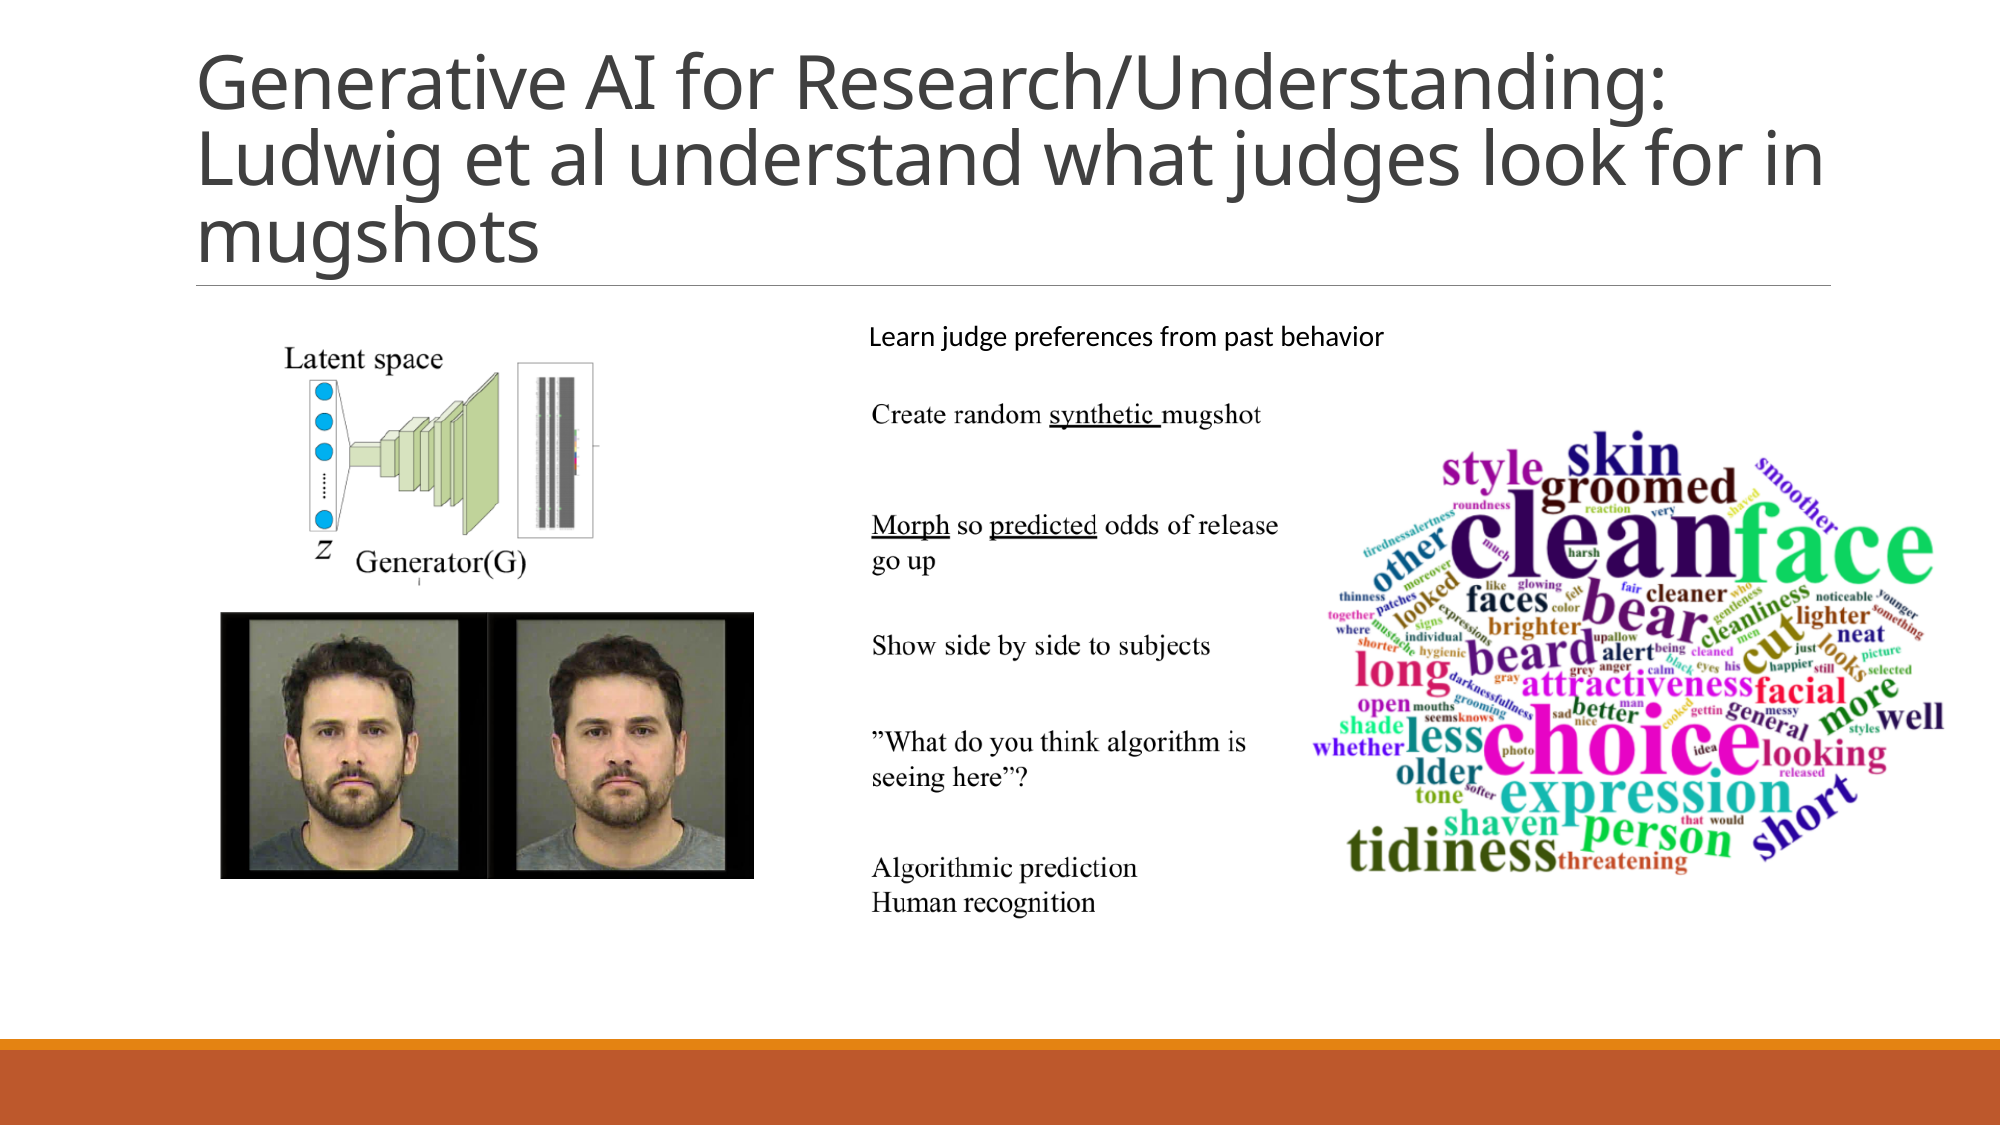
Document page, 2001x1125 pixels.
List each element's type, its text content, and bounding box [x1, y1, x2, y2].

text_box Learn judge preferences from past behavior [1319, 309, 1424, 395]
title Generative AI for Research/Understanding: Ludwig et al understand what judges look for in mugshots [180, 47, 1915, 285]
picture [194, 309, 1963, 1004]
